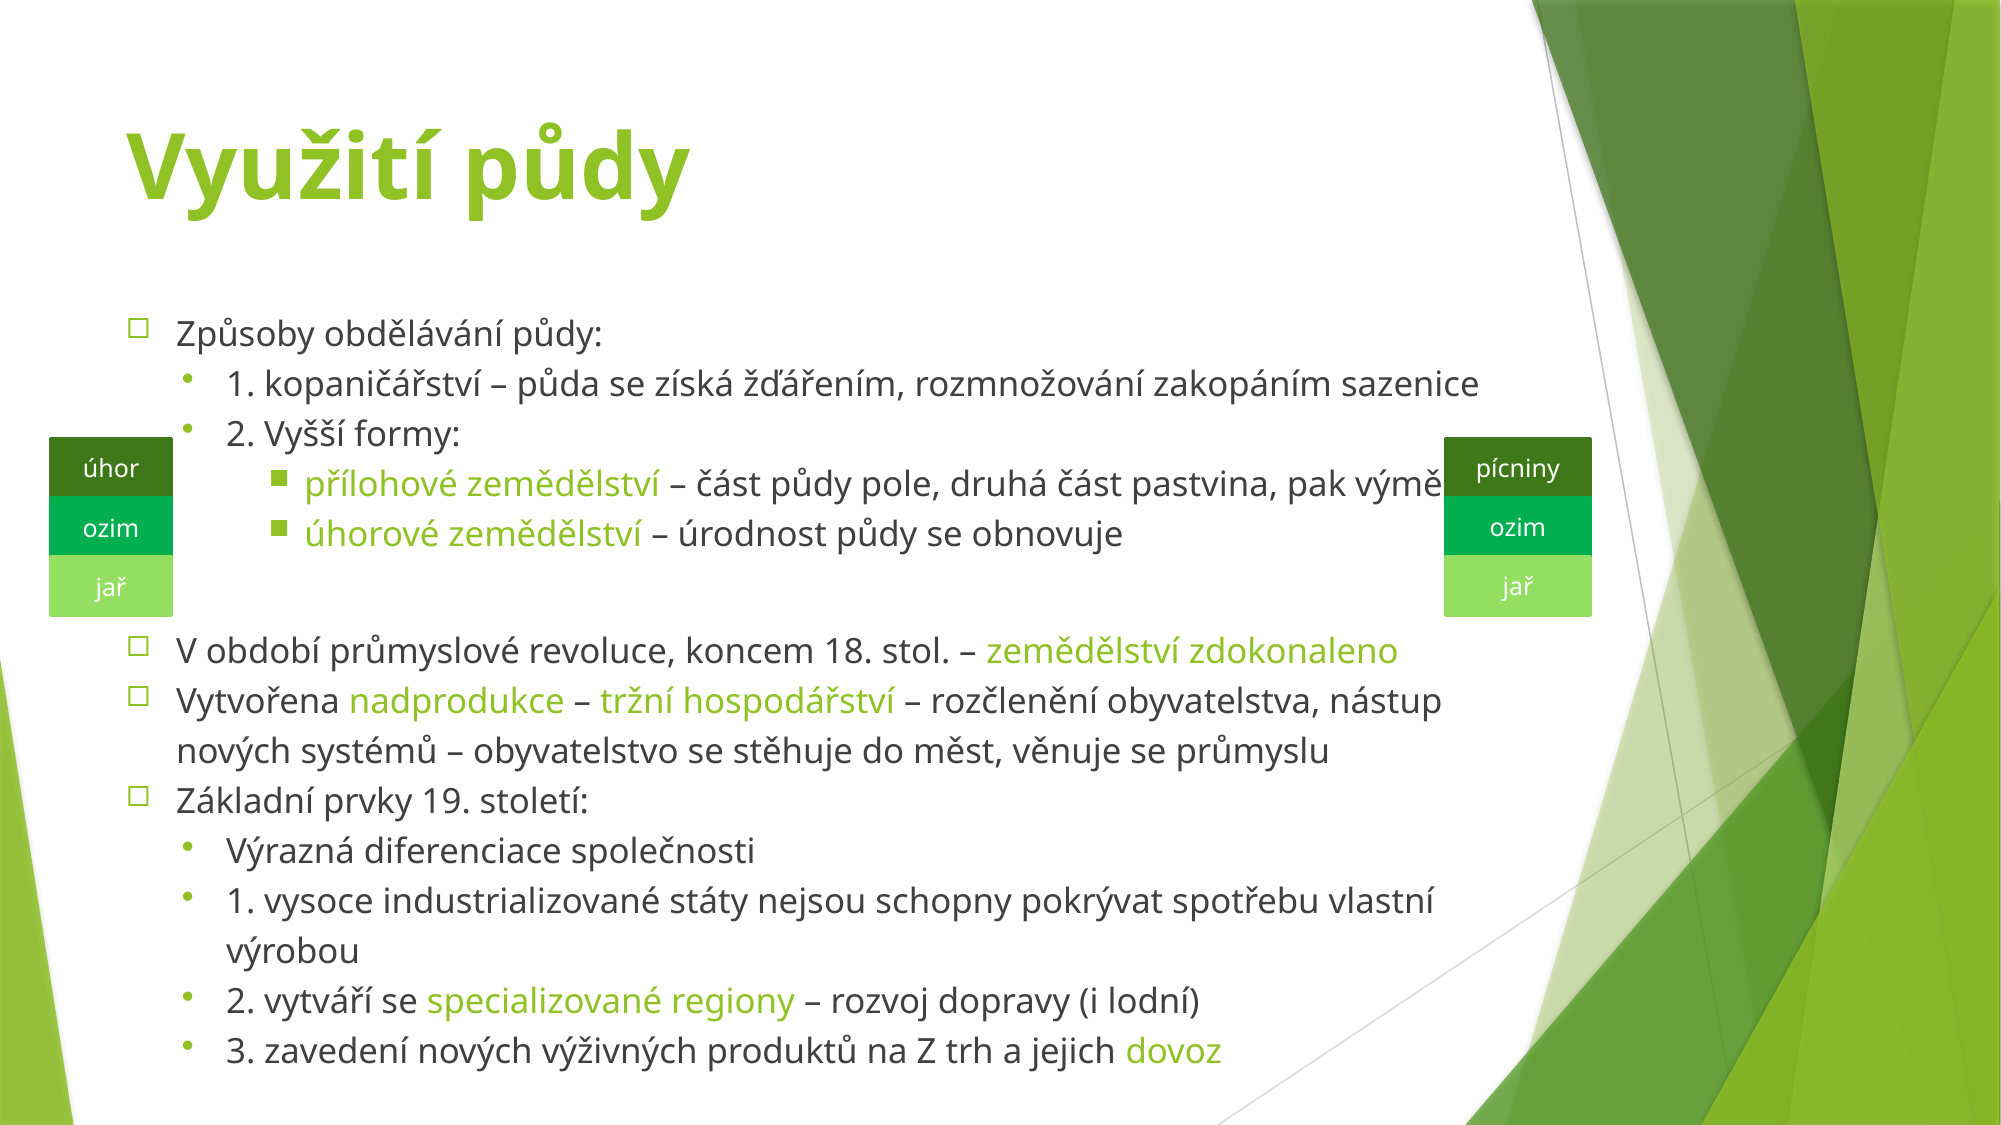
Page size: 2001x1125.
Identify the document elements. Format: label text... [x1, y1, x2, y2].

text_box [1444, 437, 1592, 617]
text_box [50, 437, 172, 617]
title Využití půdy [111, 99, 1522, 295]
list Způsoby obdělávání půdy: 1. kopaničářství – půda se získá žďářením, rozmnožování zakopáním sazenice 2. Vyšší formy: přílohové zemědělství – část půdy pole, druhá část pastvina, pak výměna úhorové zemědělství – úrodnost půdy se obnovuje V období průmyslové revoluce, koncem 18. stol. – zemědělství zdokonaleno Vytvořena nadprodukce – tržní hospodářství – rozčlenění obyvatelstva, nástup nových systémů – obyvatelstvo se stěhuje do měst, věnuje se průmyslu Základní prvky 19. století: Výrazná diferenciace společnosti 1. vysoce industrializované státy nejsou schopny pokrývat spotřebu vlastní výrobou 2. vytváří se specializované regiony – rozvoj dopravy (i lodní) 3. zavedení nových výživných produktů na Z trh a jejich dovoz [111, 295, 1522, 1097]
